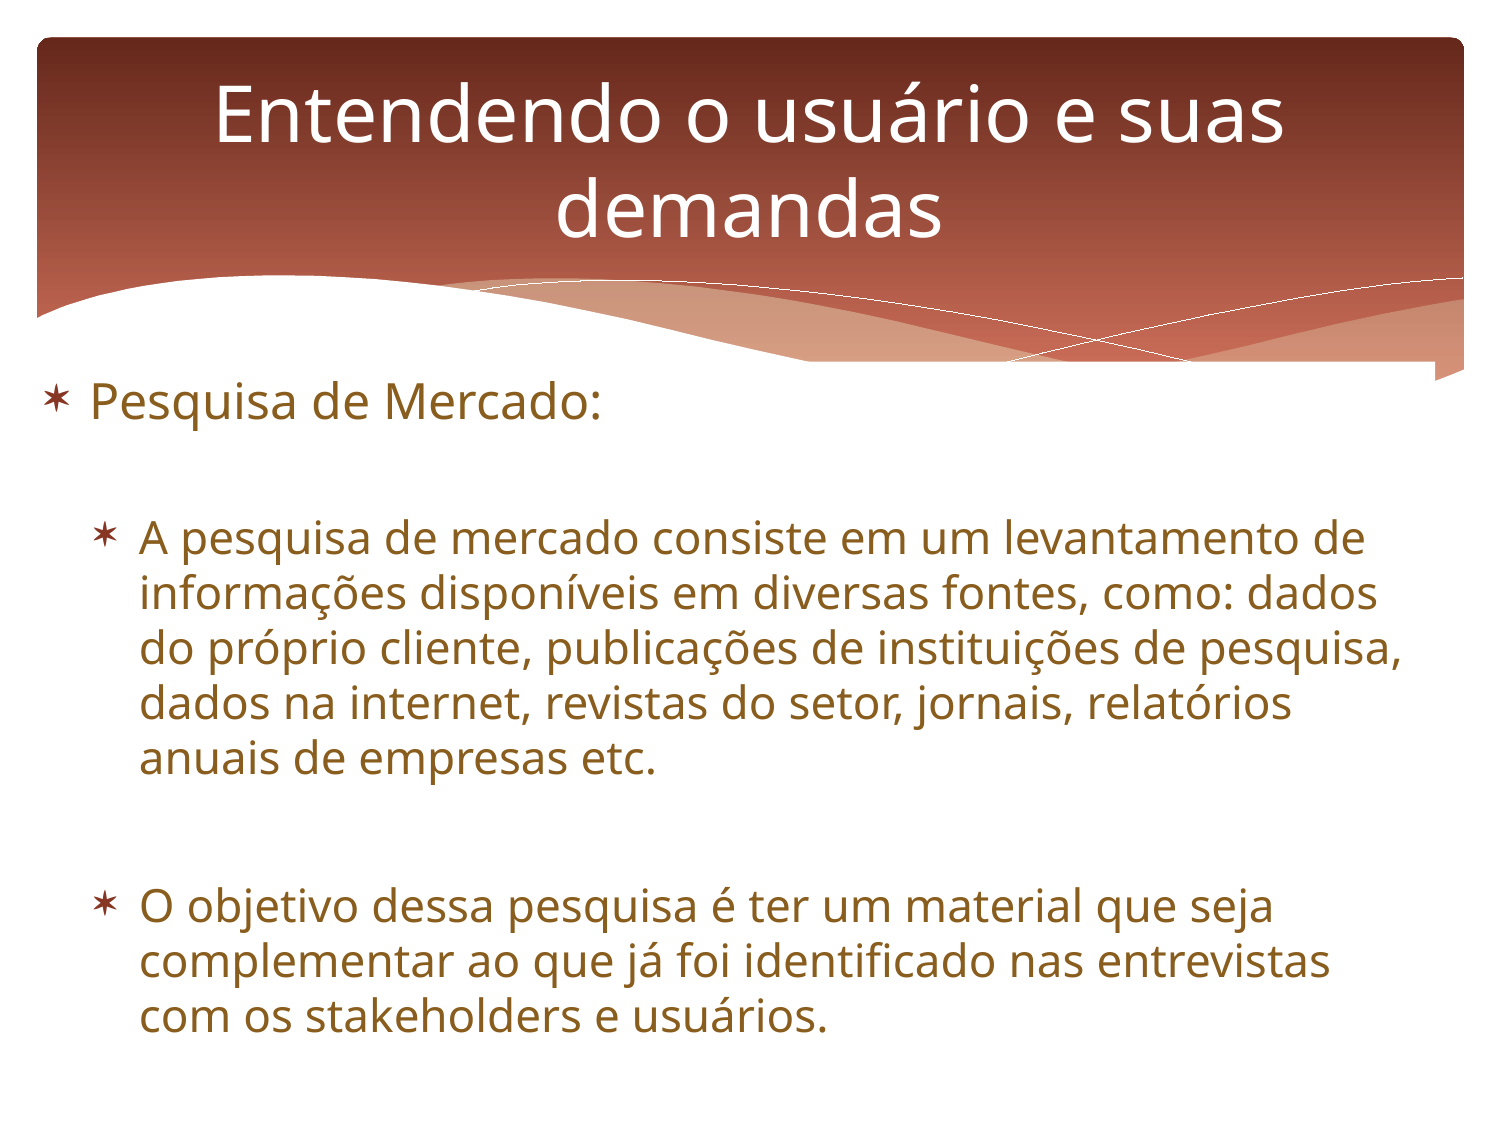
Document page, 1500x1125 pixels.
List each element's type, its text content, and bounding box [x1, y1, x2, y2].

list Pesquisa de Mercado: A pesquisa de mercado consiste em um levantamento de informações disponíveis em diversas fontes, como: dados do próprio cliente, publicações de instituições de pesquisa, dados na internet, revistas do setor, jornais, relatórios anuais de empresas etc. O objetivo dessa pesquisa é ter um material que seja complementar ao que já foi identificado nas entrevistas com os stakeholders e usuários. [29, 361, 1436, 1071]
title Entendendo o usuário e suas demandas [75, 55, 1425, 261]
